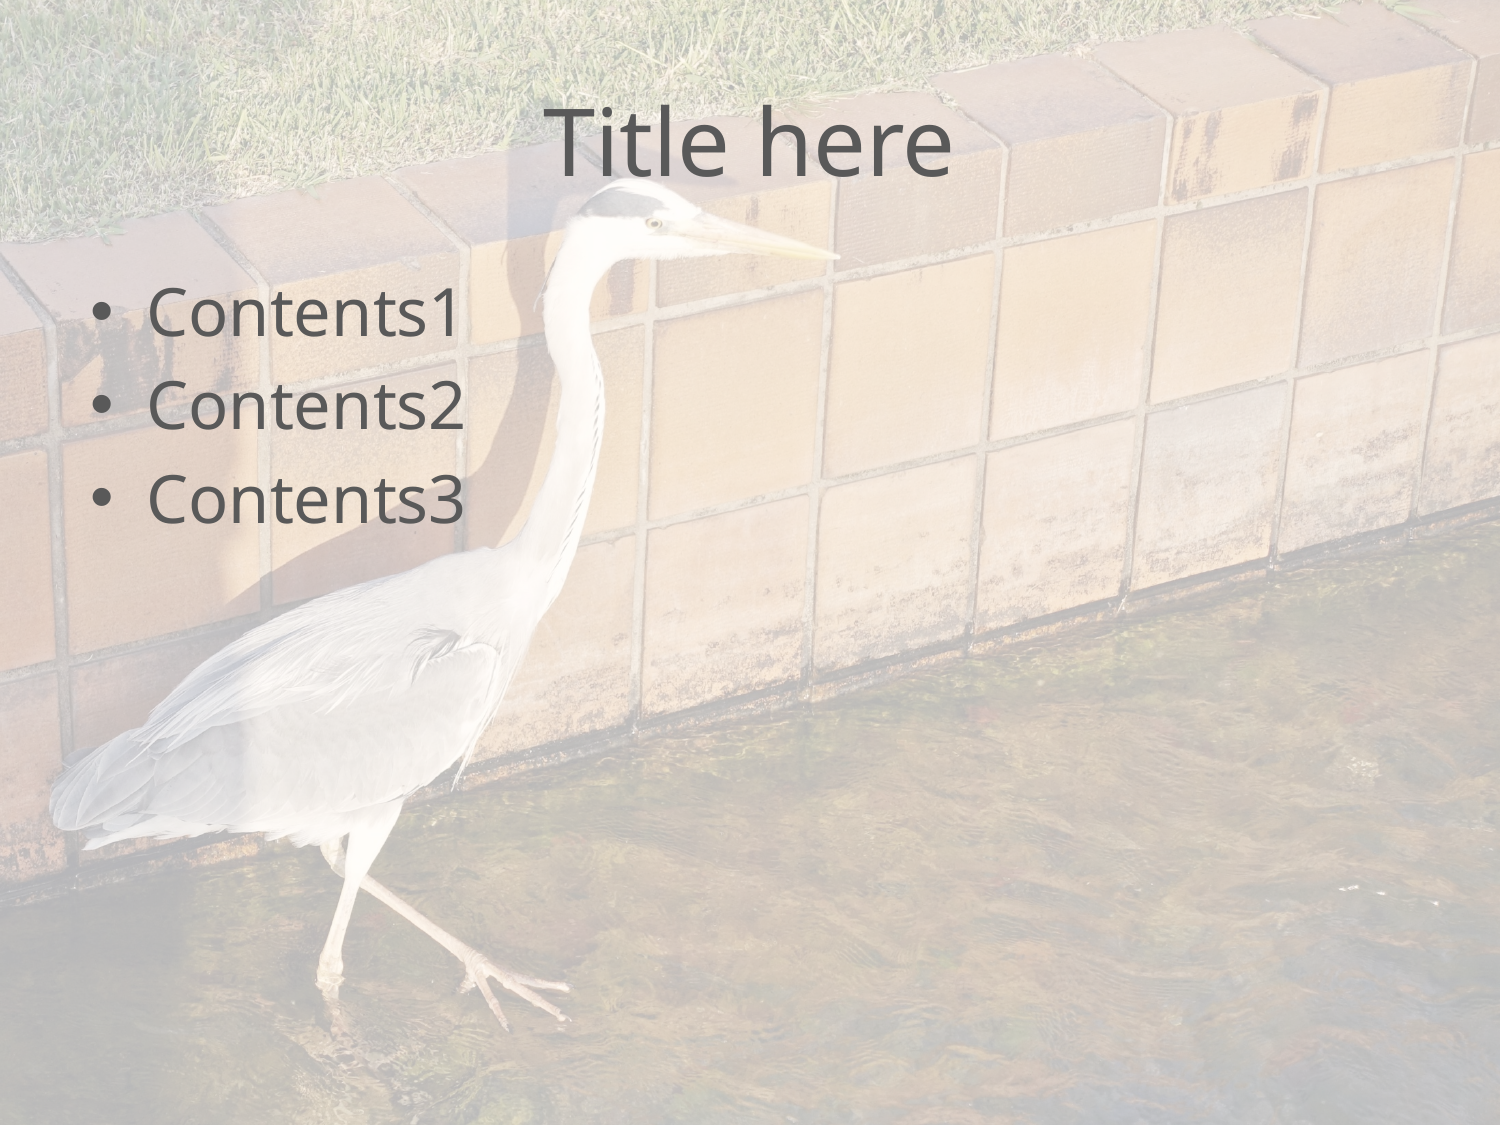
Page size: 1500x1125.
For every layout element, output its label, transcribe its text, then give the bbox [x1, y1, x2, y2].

title Title here [75, 45, 1425, 233]
list Contents1 Contents2 Contents3 [75, 262, 1425, 1005]
text_box [0, 0, 1500, 1125]
